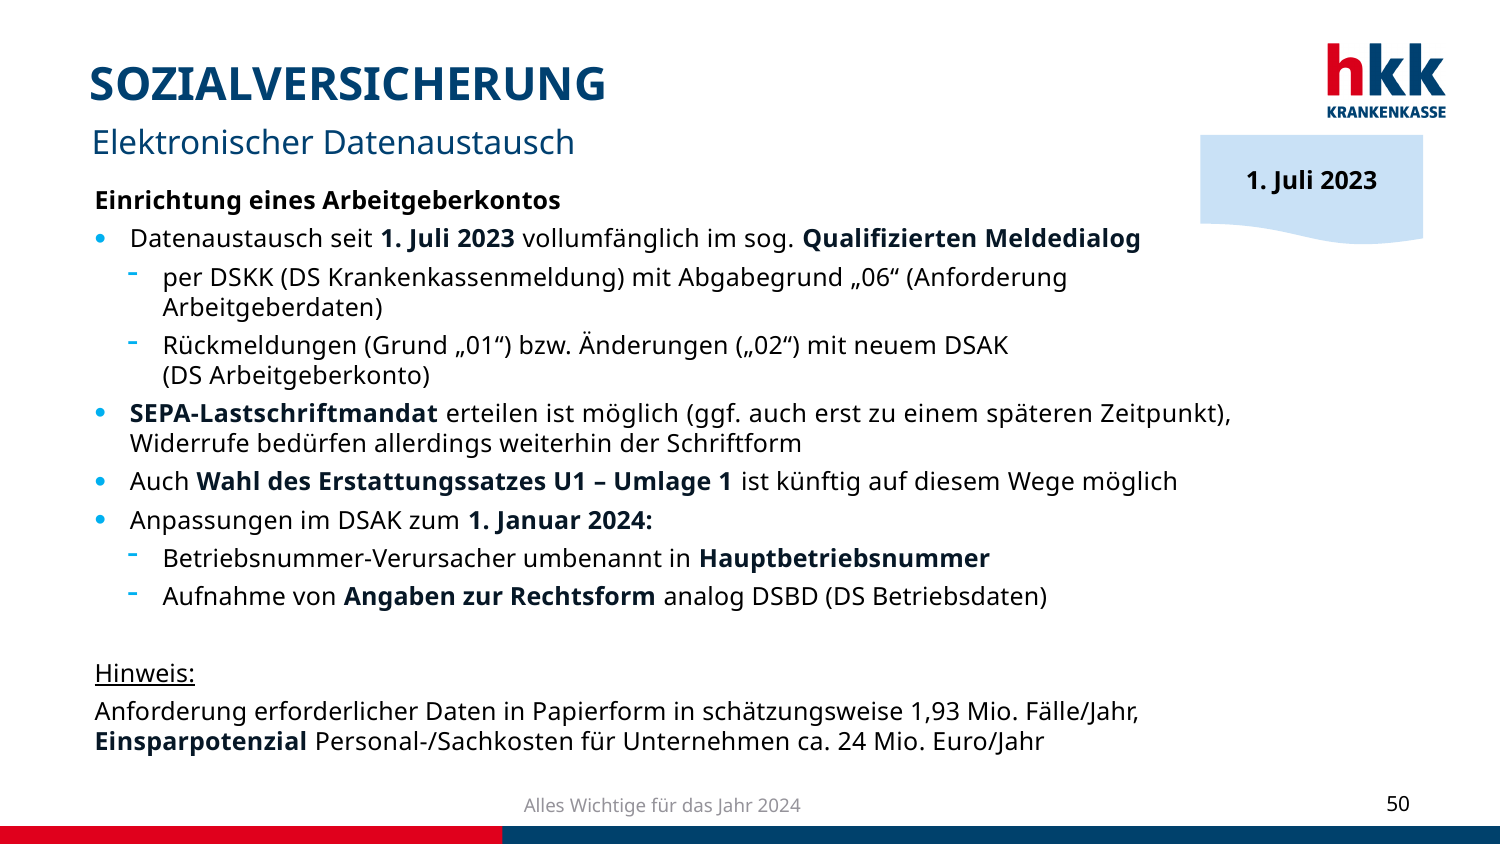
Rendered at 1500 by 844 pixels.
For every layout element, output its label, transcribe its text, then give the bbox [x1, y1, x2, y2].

slide_number 50 [1074, 782, 1425, 827]
text_box 1. Juli 2023 [1200, 134, 1424, 245]
picture [0, 826, 1500, 844]
list Einrichtung eines Arbeitgeberkontos Datenaustausch seit 1. Juli 2023 vollumfänglich im sog. Qualifizierten Meldedialog per DSKK (DS Krankenkassenmeldung) mit Abgabegrund „06“ (Anforderung Arbeitgeberdaten) Rückmeldungen (Grund „01“) bzw. Änderungen („02“) mit neuem DSAK (DS Arbeitgeberkonto) SEPA-Lastschriftmandat erteilen ist möglich (ggf. auch erst zu einem späteren Zeitpunkt), Widerrufe bedürfen allerdings weiterhin der Schriftform Auch Wahl des Erstattungssatzes U1 – Umlage 1 ist künftig auf diesem Wege möglich Anpassungen im DSAK zum 1. Januar 2024: Betriebsnummer-Verursacher umbenannt in Hauptbetriebsnummer Aufnahme von Angaben zur Rechtsform analog DSBD (DS Betriebsdaten) Hinweis: Anforderung erforderlicher Daten in Papierform in schätzungsweise 1,93 Mio. Fälle/Jahr, Einsparpotenzial Personal-/Sachkosten für Unternehmen ca. 24 Mio. Euro/Jahr [79, 177, 1297, 797]
picture [1327, 43, 1446, 118]
list Elektronischer Datenaustausch [76, 113, 1294, 157]
title SOZIALVERSICHERUNG [74, 47, 1291, 114]
footer Alles Wichtige für das Jahr 2024 [512, 782, 988, 827]
